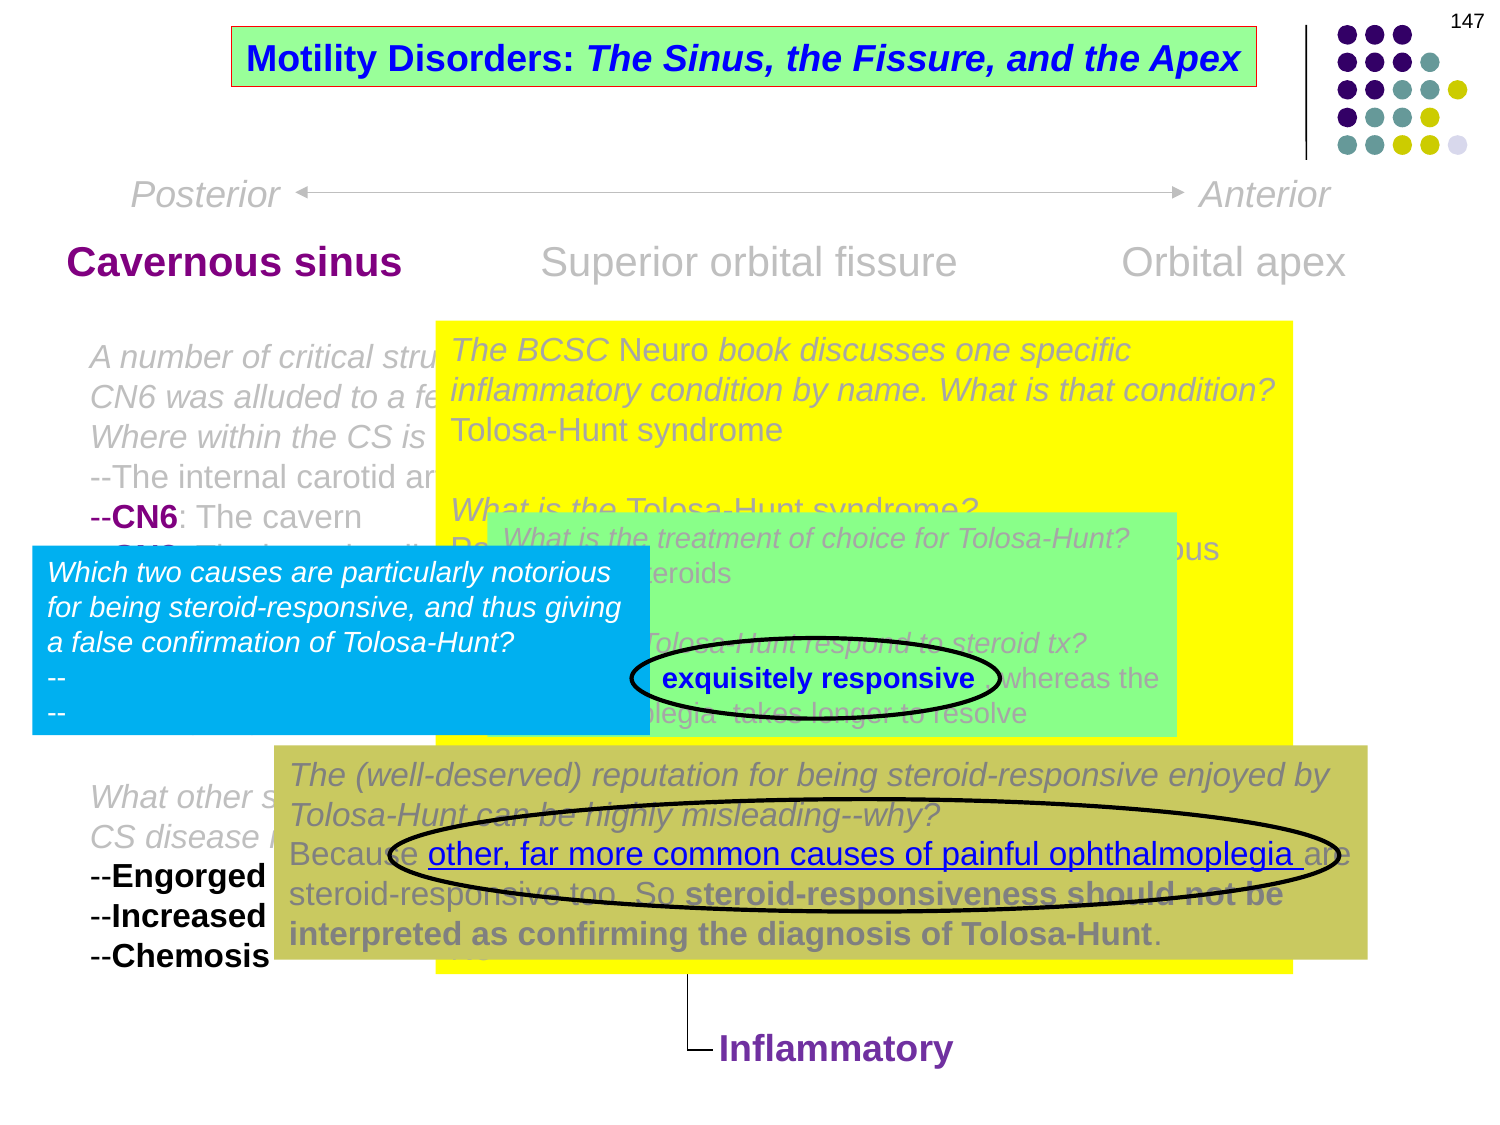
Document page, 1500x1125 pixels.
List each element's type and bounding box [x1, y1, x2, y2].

text_box [115, 160, 1477, 295]
text_box [51, 226, 418, 292]
text_box [525, 226, 974, 292]
slide_number [1149, 0, 1500, 75]
text_box [32, 320, 1368, 1077]
text_box [231, 26, 1257, 87]
